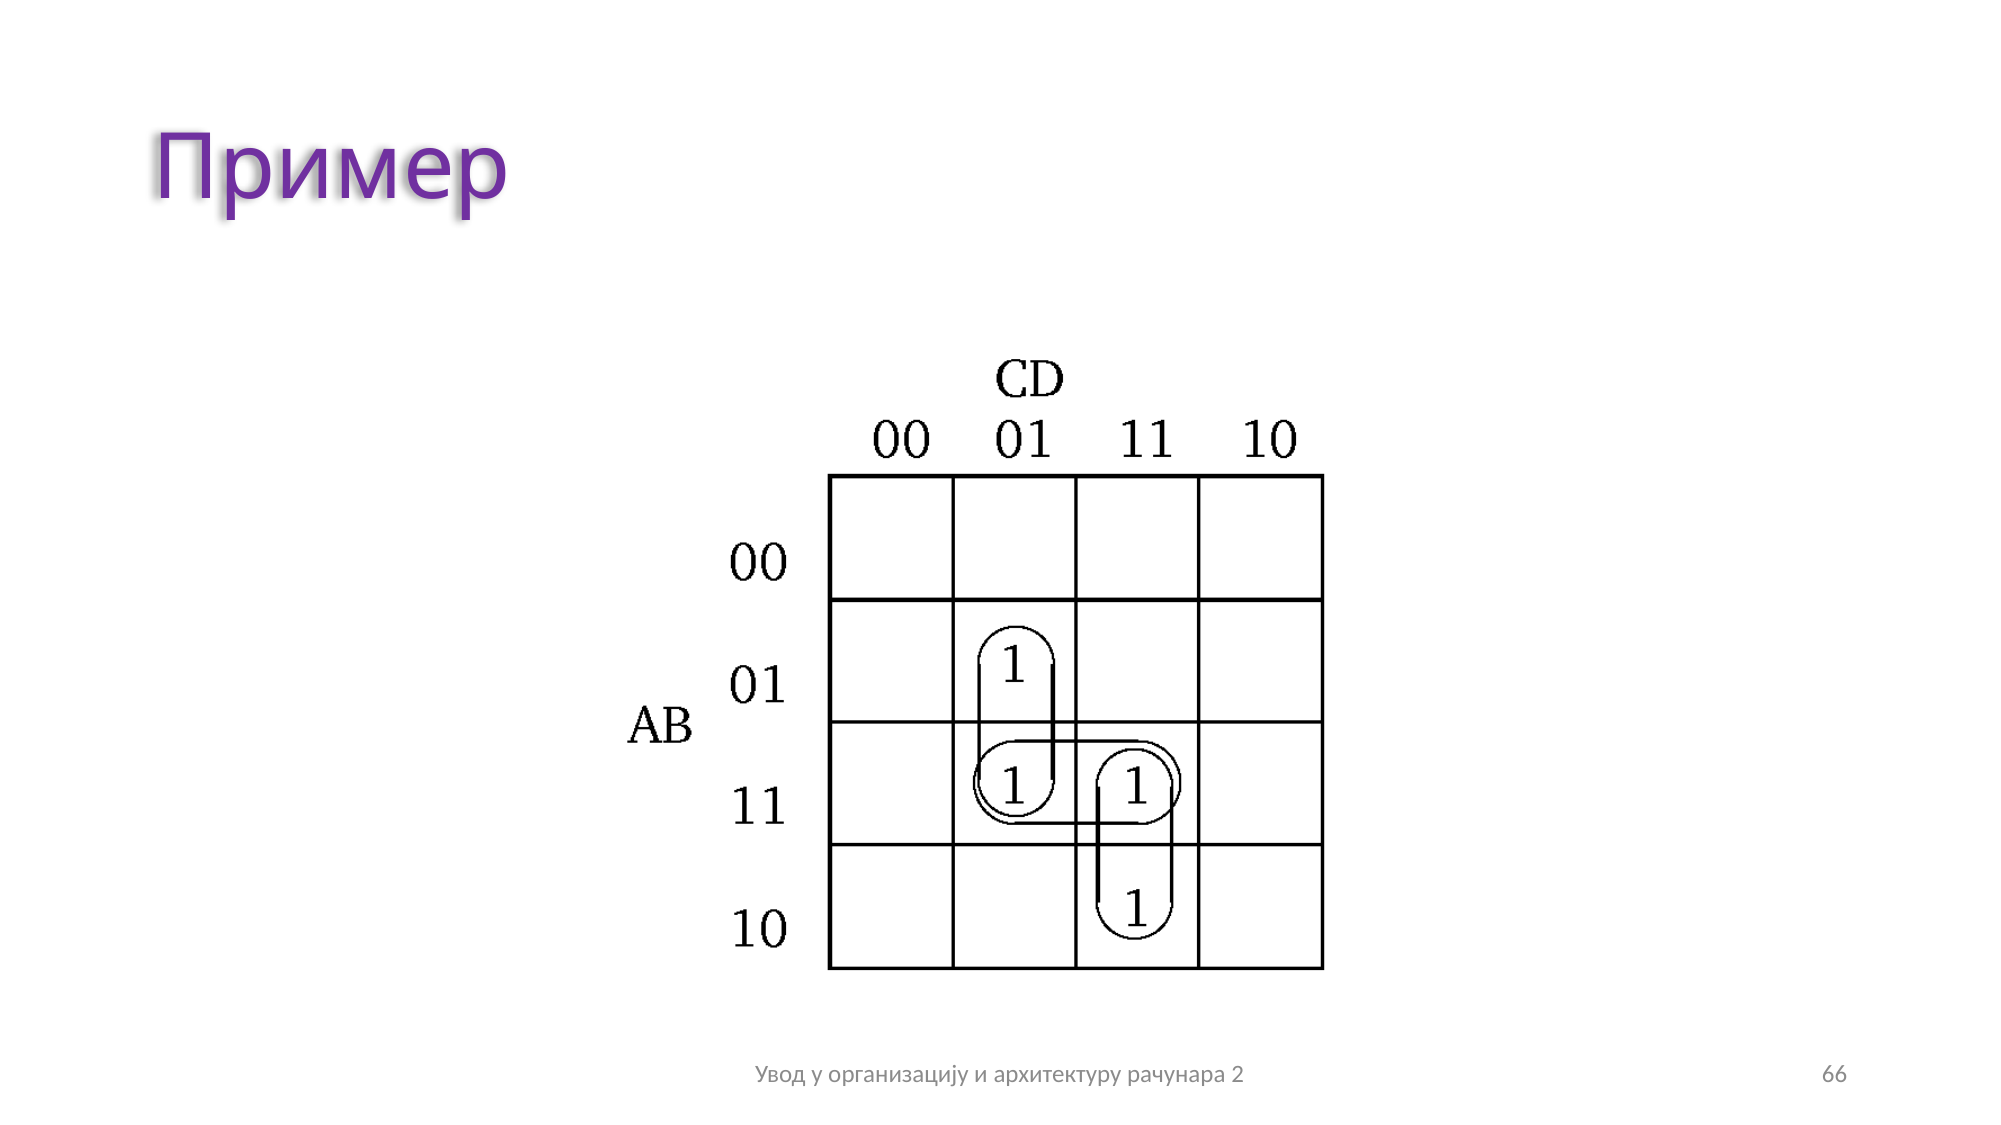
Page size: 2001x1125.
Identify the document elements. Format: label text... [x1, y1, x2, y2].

footer Увод у организацију и архитектуру рачунара 2 [662, 1042, 1338, 1103]
slide_number 66 [1412, 1042, 1863, 1103]
picture [624, 349, 1331, 978]
title Пример [137, 59, 1863, 278]
